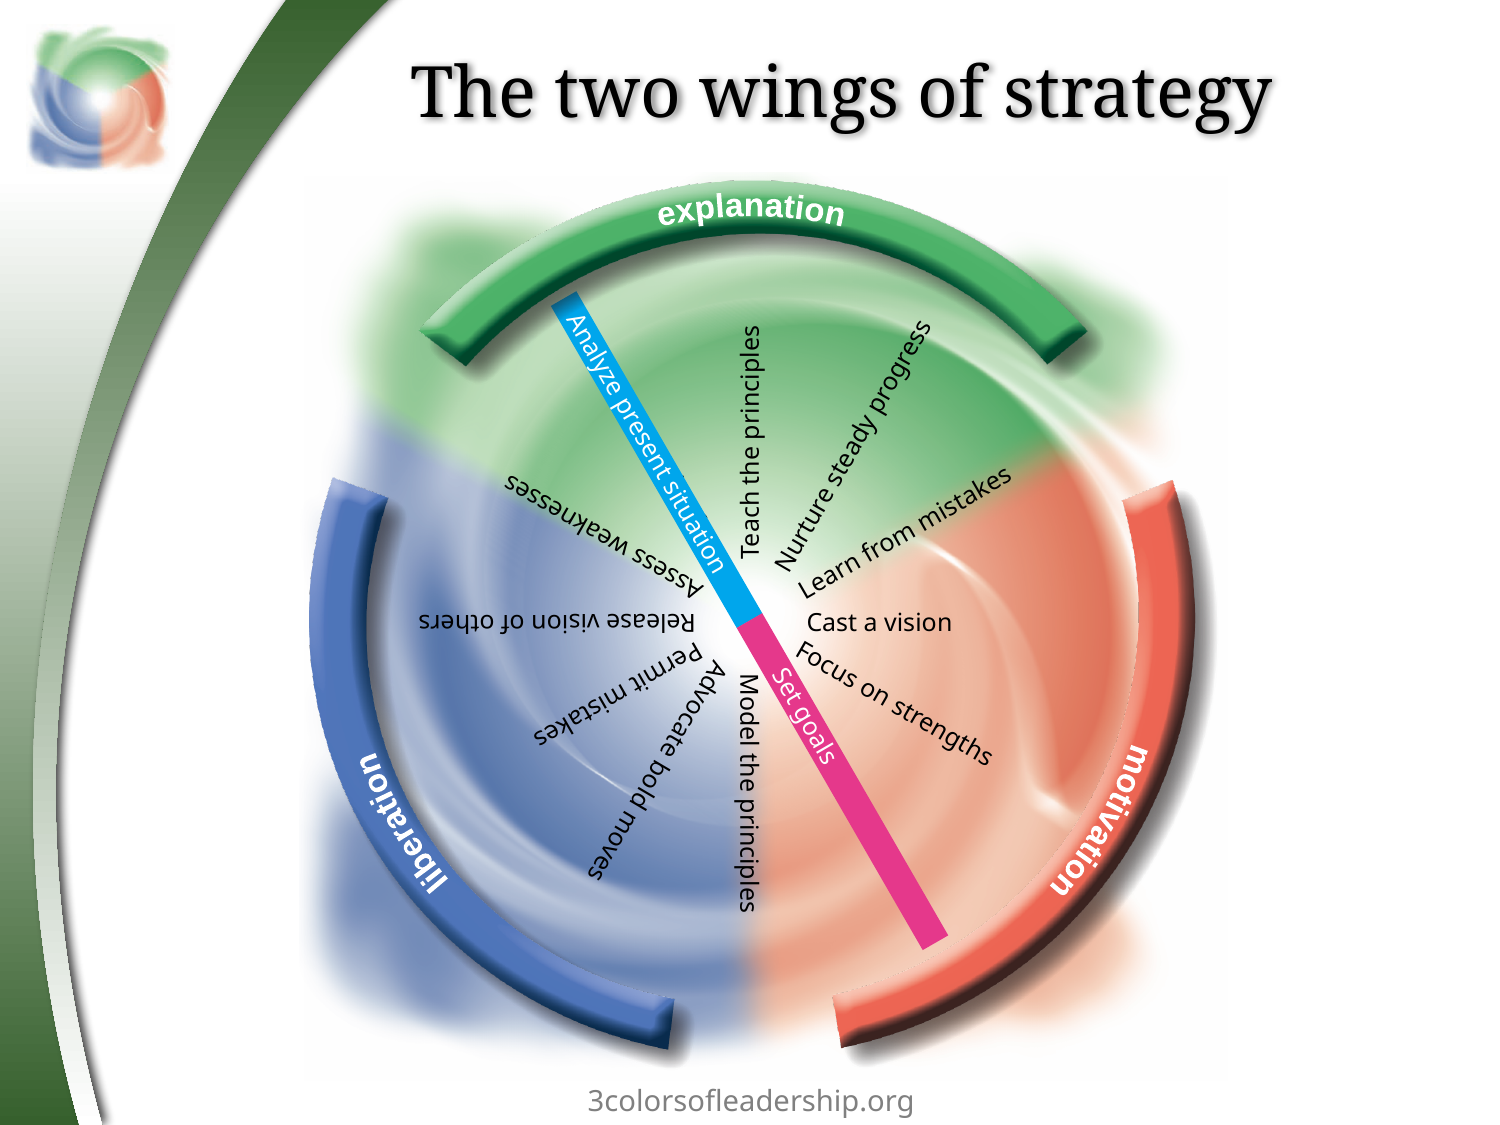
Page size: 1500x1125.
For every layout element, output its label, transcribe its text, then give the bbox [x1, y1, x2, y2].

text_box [290, 170, 1244, 1098]
footer 3colorsofleadership.org [513, 1106, 989, 1125]
title The two wings of strategy [395, 0, 1500, 179]
picture [26, 24, 175, 174]
